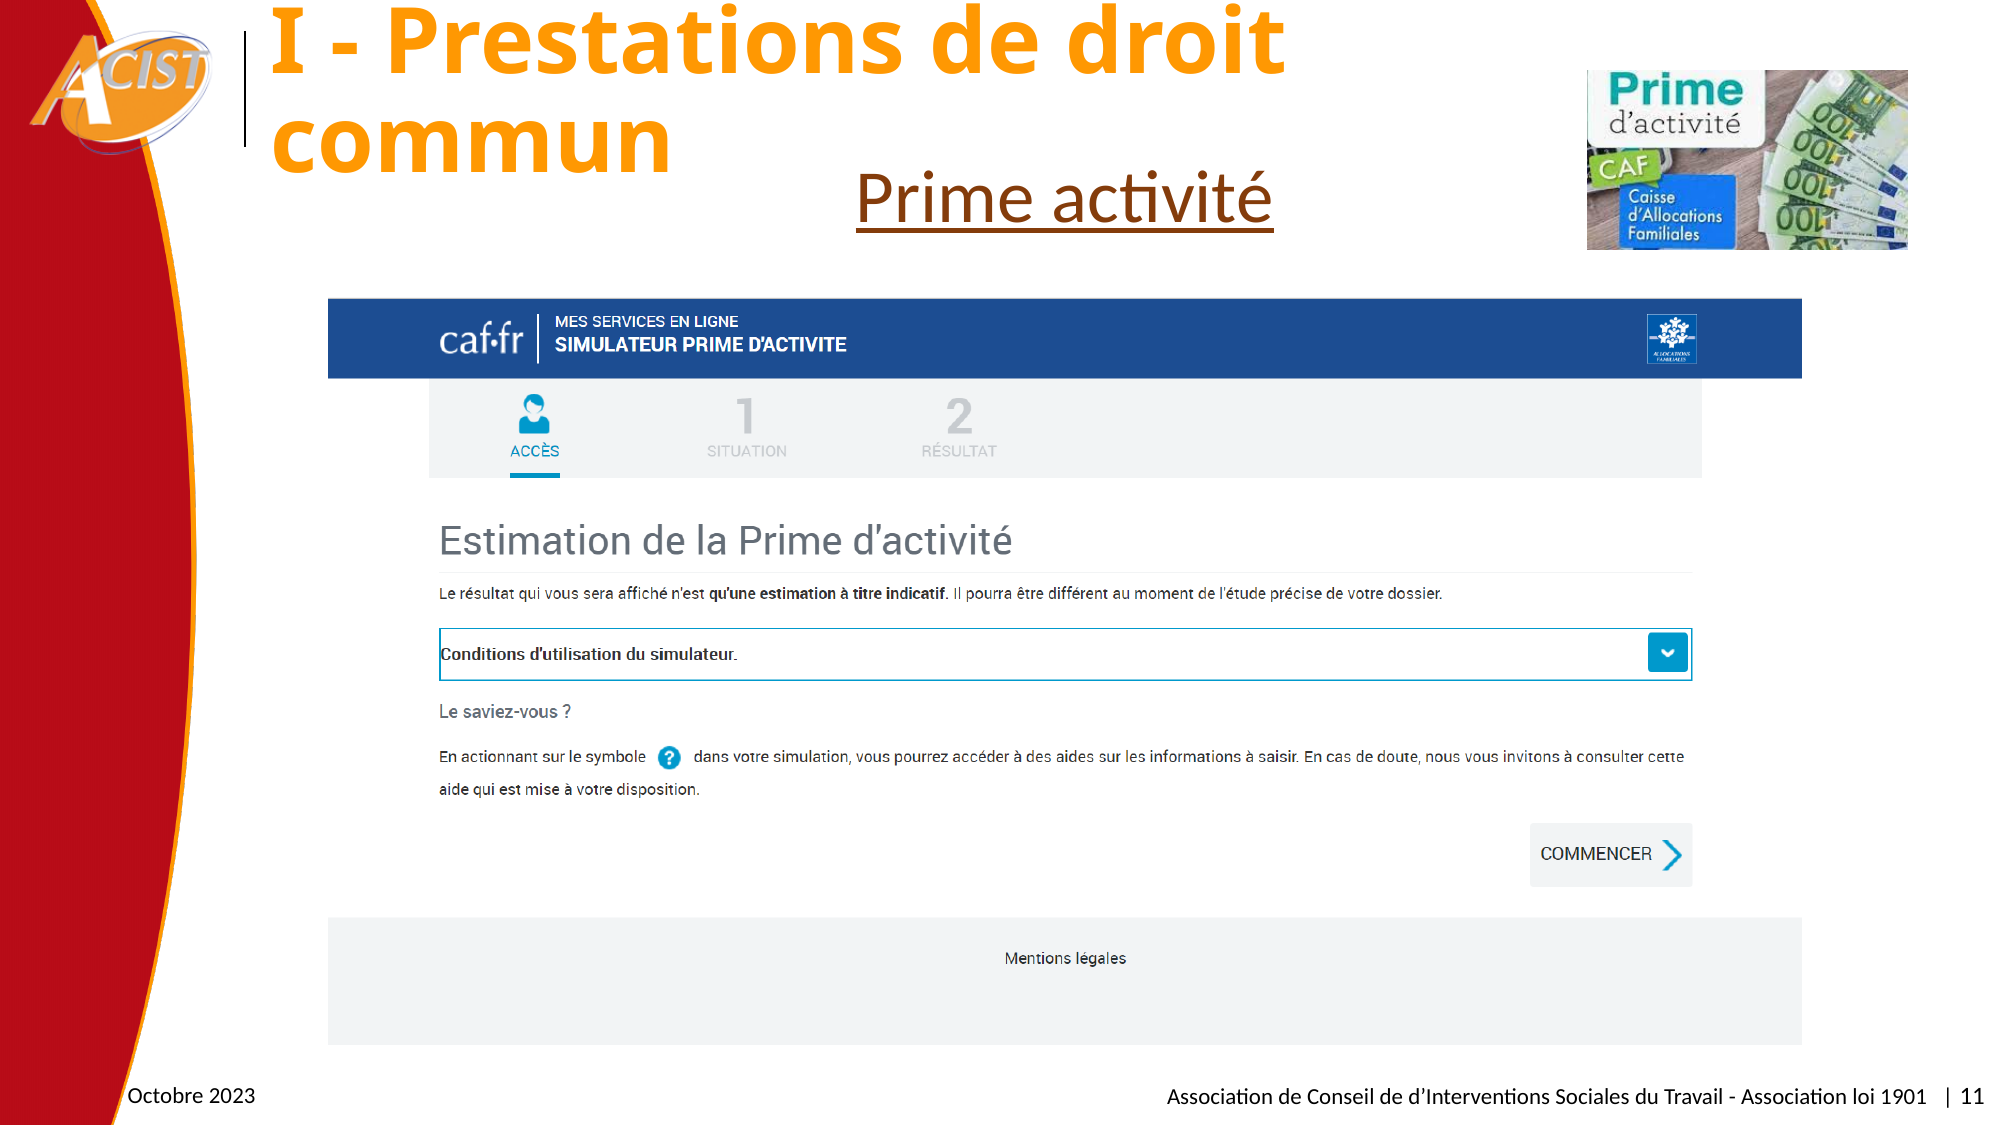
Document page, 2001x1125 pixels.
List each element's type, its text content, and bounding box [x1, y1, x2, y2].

picture [328, 297, 1802, 1046]
picture [1587, 70, 1908, 250]
slide_number 11 [1550, 1065, 2000, 1125]
text_box [244, 182, 1969, 376]
text_box I - Prestations de droit commun [255, 54, 1669, 133]
picture [0, 0, 217, 1125]
text_box Octobre 2023 [200, 1070, 271, 1119]
text_box Prime activité [227, 168, 1587, 229]
text_box Association de Conseil de d’Interventions Sociales du Travail - Association loi 1901 | [788, 1071, 1970, 1120]
